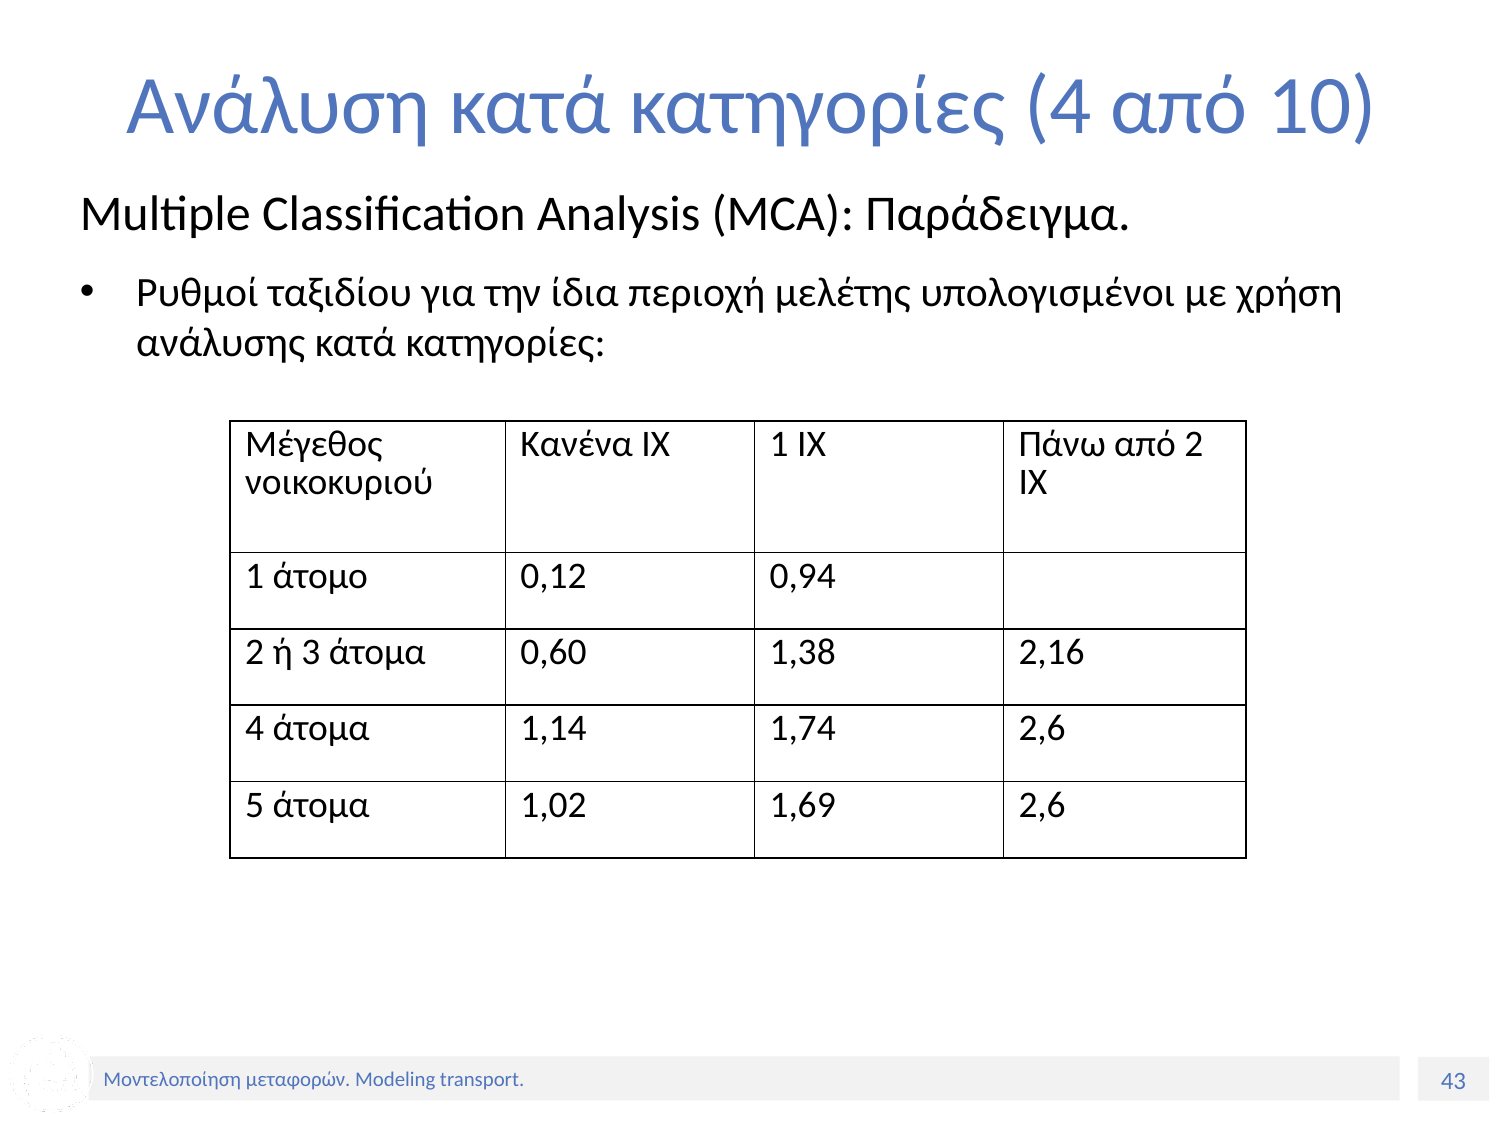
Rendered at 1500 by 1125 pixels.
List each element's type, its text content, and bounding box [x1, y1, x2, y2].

table_cell 1,14 [506, 706, 754, 781]
table_cell 0,12 [506, 553, 754, 628]
table_cell 1 άτομο [231, 553, 505, 628]
table_header 1 ΙΧ [755, 422, 1003, 552]
table_cell 4 άτομα [231, 706, 505, 781]
table_cell 2,16 [1004, 630, 1245, 704]
table_cell 5 άτομα [231, 782, 505, 857]
table_cell 0,60 [506, 630, 754, 704]
table_cell 1,69 [755, 782, 1003, 857]
table_header Πάνω από 2 ΙΧ [1004, 422, 1245, 552]
list Multiple Classification Analysis (MCA): Παράδειγμα. Ρυθμοί ταξιδίου για την ίδια περιοχή μελέτης υπολογισμένοι με χρήση ανάλυσης κατά κατηγορίες: [64, 172, 1436, 1059]
table_cell 2 ή 3 άτομα [231, 630, 505, 704]
table_cell 1,38 [755, 630, 1003, 704]
table_cell 1,02 [506, 782, 754, 857]
table_header Μέγεθος νοικοκυριού [231, 422, 505, 552]
table_cell 0,94 [755, 553, 1003, 628]
table_cell 1,74 [755, 706, 1003, 781]
table_cell [1004, 553, 1245, 628]
table_cell 2,6 [1004, 706, 1245, 781]
table_cell 2,6 [1004, 782, 1245, 857]
title Ανάλυση κατά κατηγορίες (4 από 10) [76, 42, 1427, 159]
table_header Κανένα ΙΧ [506, 422, 754, 552]
